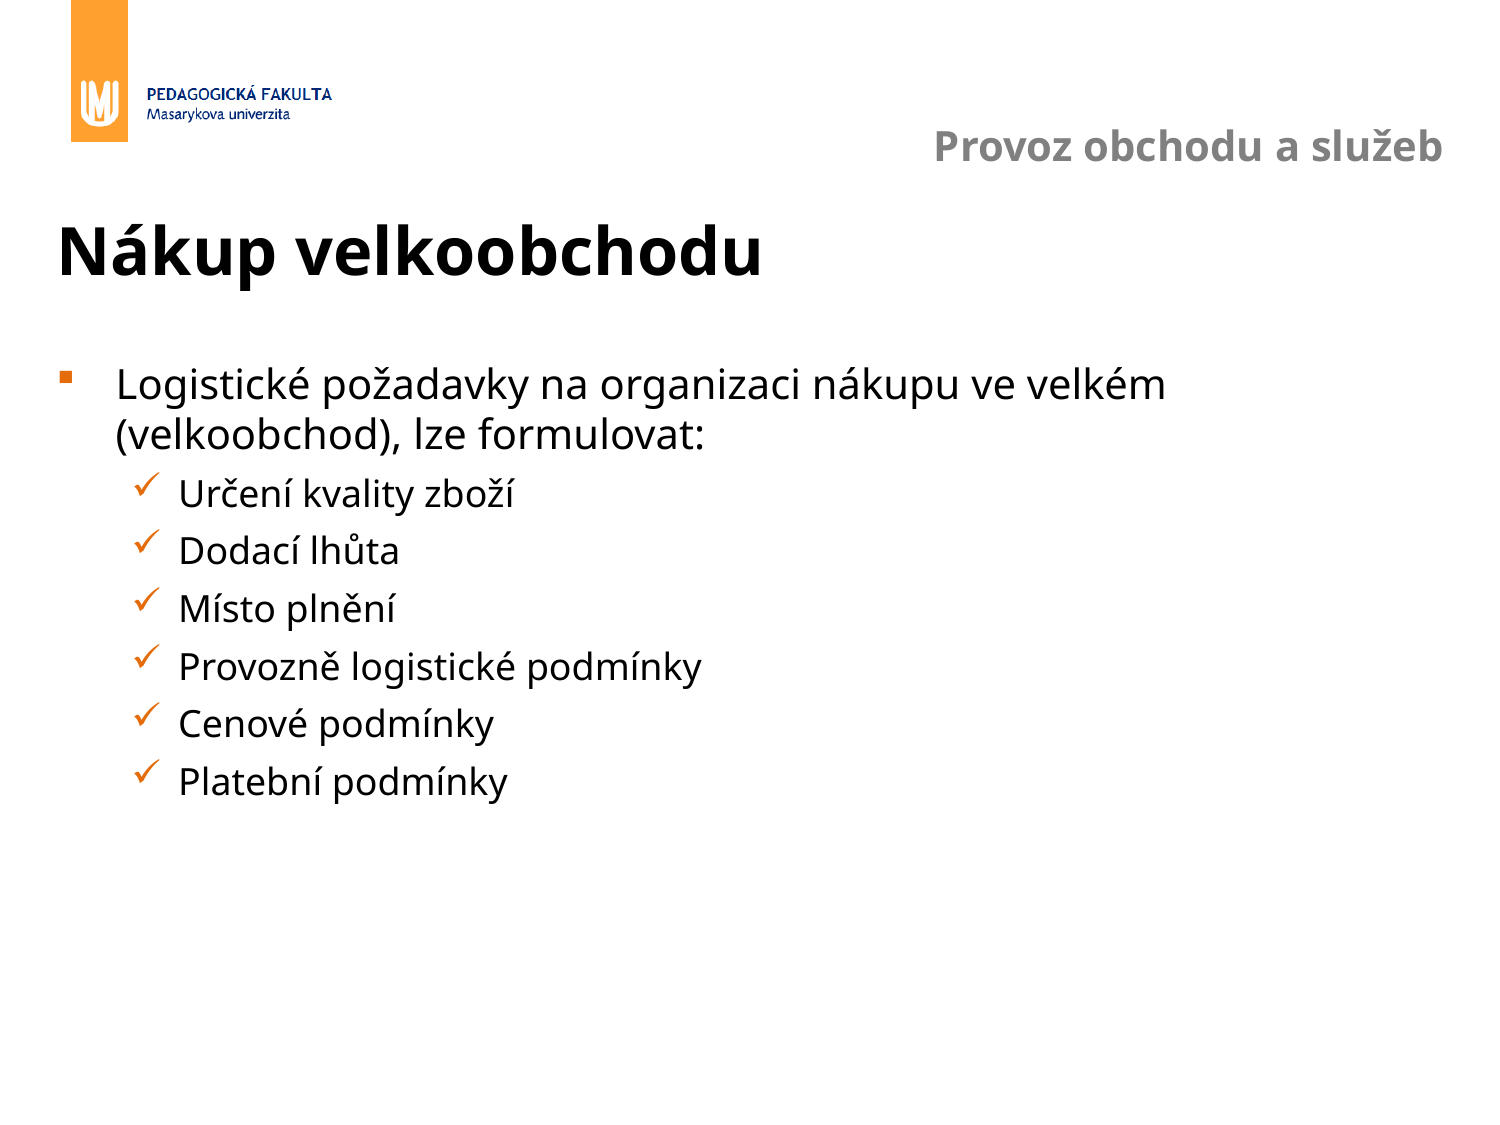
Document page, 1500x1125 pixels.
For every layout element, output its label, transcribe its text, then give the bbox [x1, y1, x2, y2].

list Logistické požadavky na organizaci nákupu ve velkém (velkoobchod), lze formulovat: Určení kvality zboží Dodací lhůta Místo plnění Provozně logistické podmínky Cenové podmínky Platební podmínky [41, 349, 1447, 1083]
text_box Provoz obchodu a služeb [513, 29, 1459, 178]
picture [0, 0, 381, 148]
title Nákup velkoobchodu [41, 190, 1459, 307]
